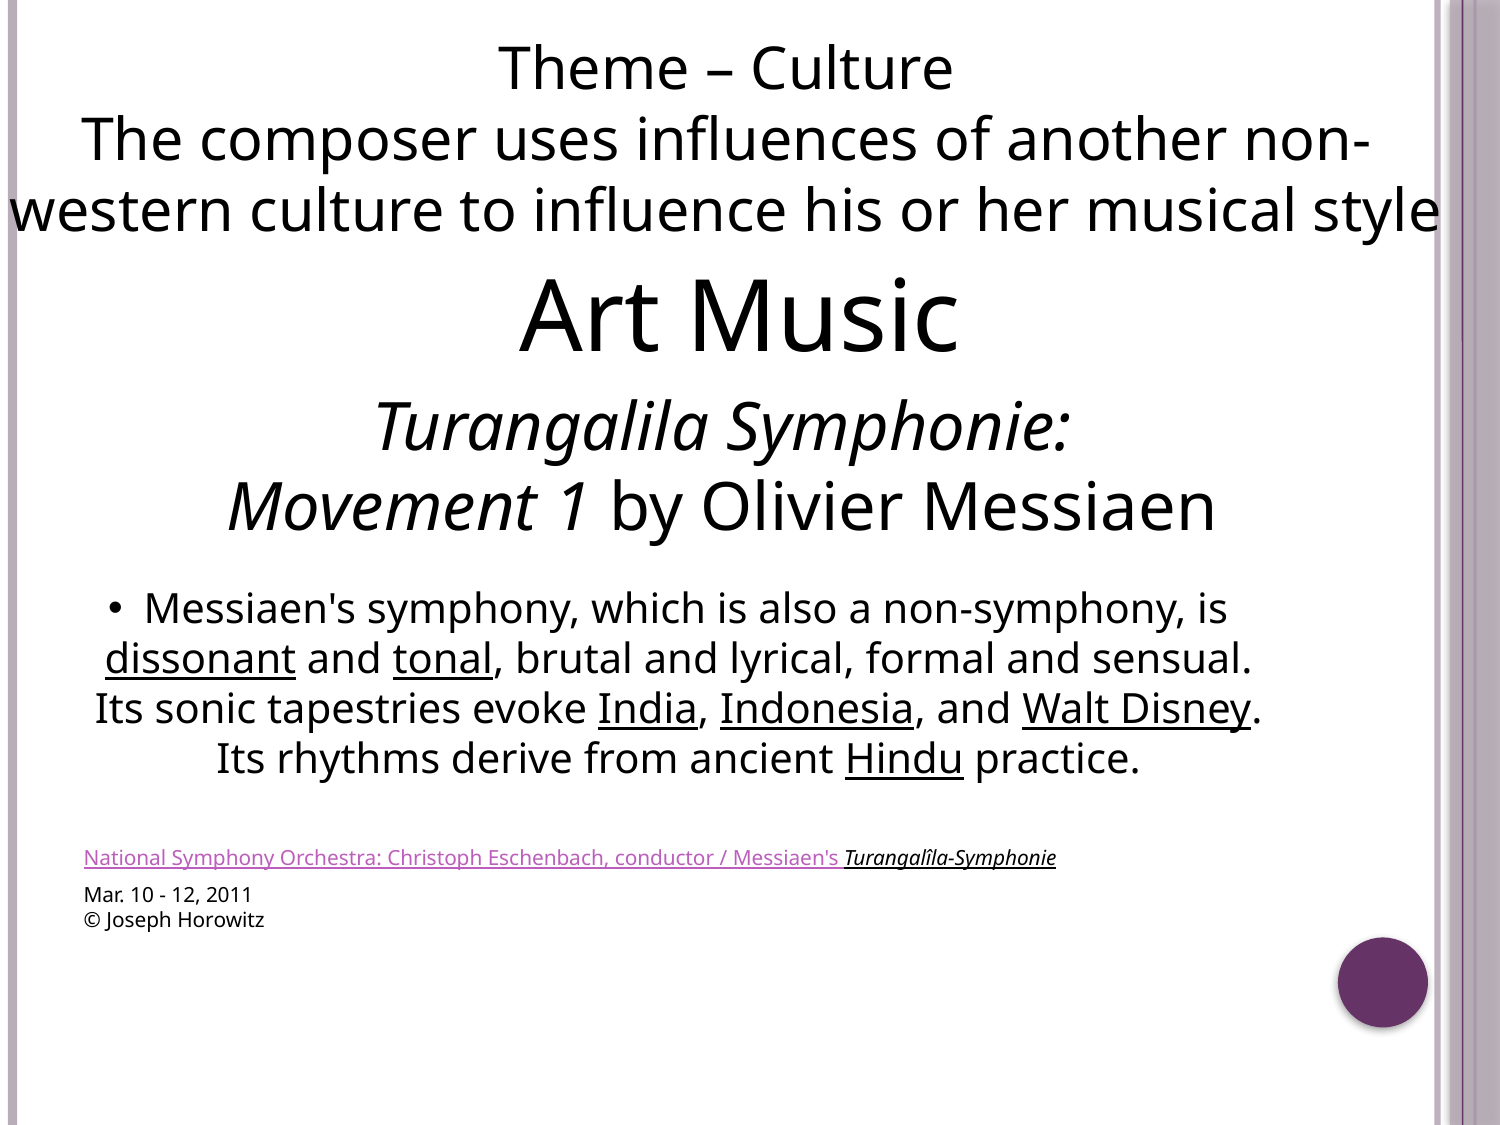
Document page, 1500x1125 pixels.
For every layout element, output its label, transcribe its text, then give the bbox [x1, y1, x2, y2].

text_box Art Music [347, 238, 1134, 363]
text_box Theme – Culture The composer uses influences of another non-western culture to influence his or her musical style [0, 16, 1461, 258]
text_box Messiaen's symphony, which is also a non-symphony, is dissonant and tonal, brutal and lyrical, formal and sensual. Its sonic tapestries evoke India, Indonesia, and Walt Disney. Its rhythms derive from ancient Hindu practice. National Symphony Orchestra: Christoph Eschenbach, conductor / Messiaen's Turangalîla-Symphonie Mar. 10 - 12, 2011 © Joseph Horowitz [68, 574, 1289, 989]
text_box Turangalila Symphonie: Movement 1 by Olivier Messiaen [197, 363, 1248, 564]
